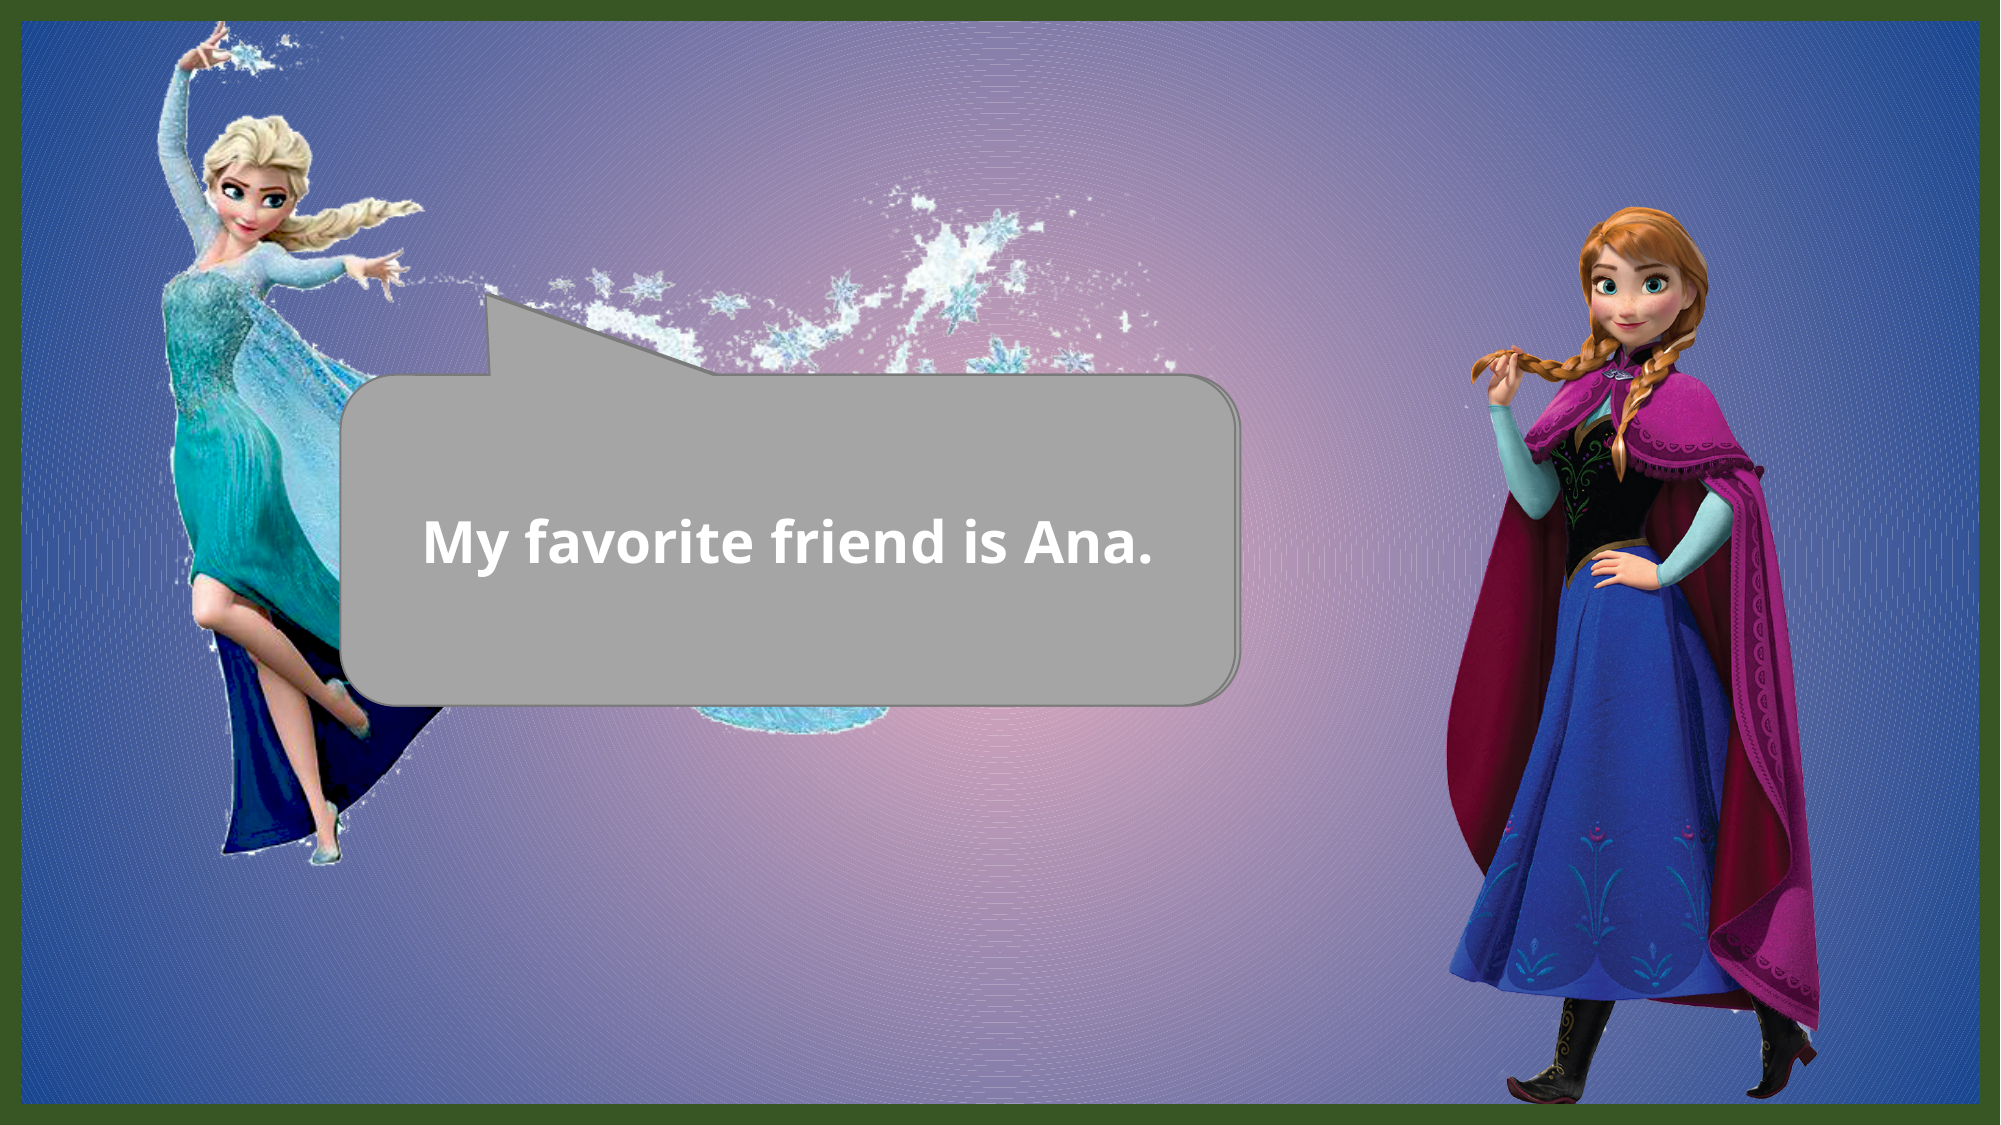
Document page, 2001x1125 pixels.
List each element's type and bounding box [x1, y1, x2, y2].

picture [1430, 186, 1832, 1125]
text_box [0, 0, 2000, 1125]
picture [144, 0, 1239, 877]
